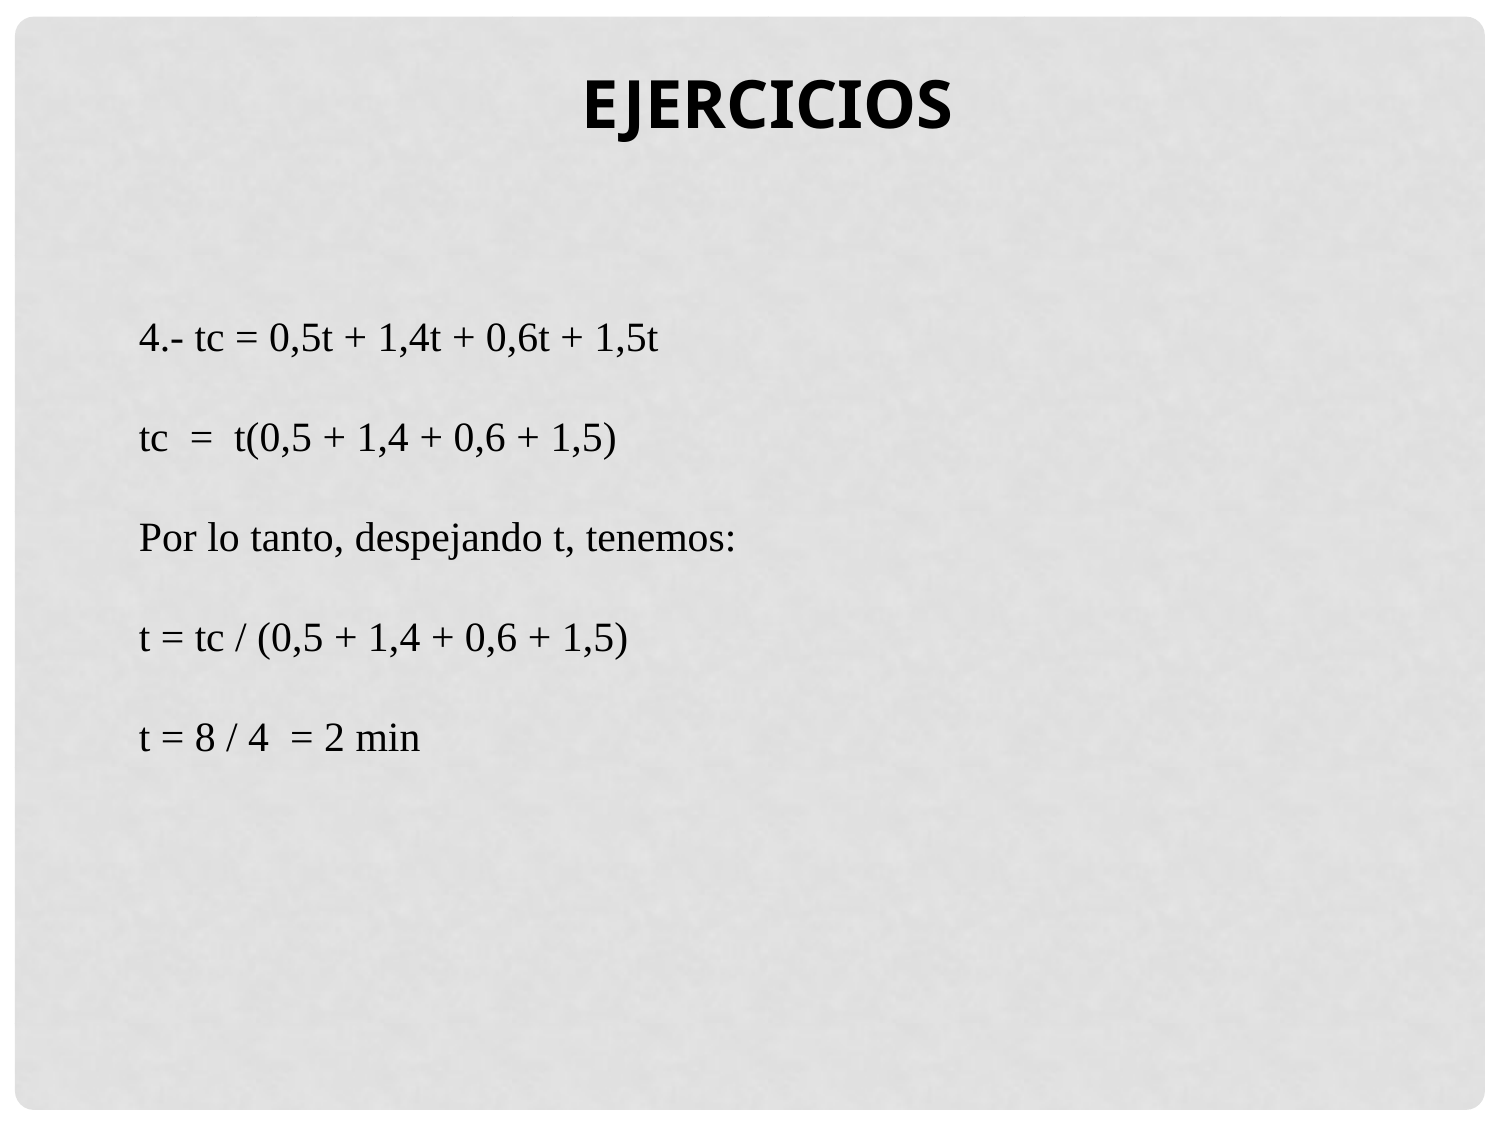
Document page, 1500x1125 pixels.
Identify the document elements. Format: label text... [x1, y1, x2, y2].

text_box EJERCICIOS [336, 54, 1199, 150]
text_box 4.- tc = 0,5t + 1,4t + 0,6t + 1,5t tc = t(0,5 + 1,4 + 0,6 + 1,5) Por lo tanto, despejando t, tenemos: t = tc / (0,5 + 1,4 + 0,6 + 1,5) t = 8 / 4 = 2 min [123, 302, 1388, 863]
